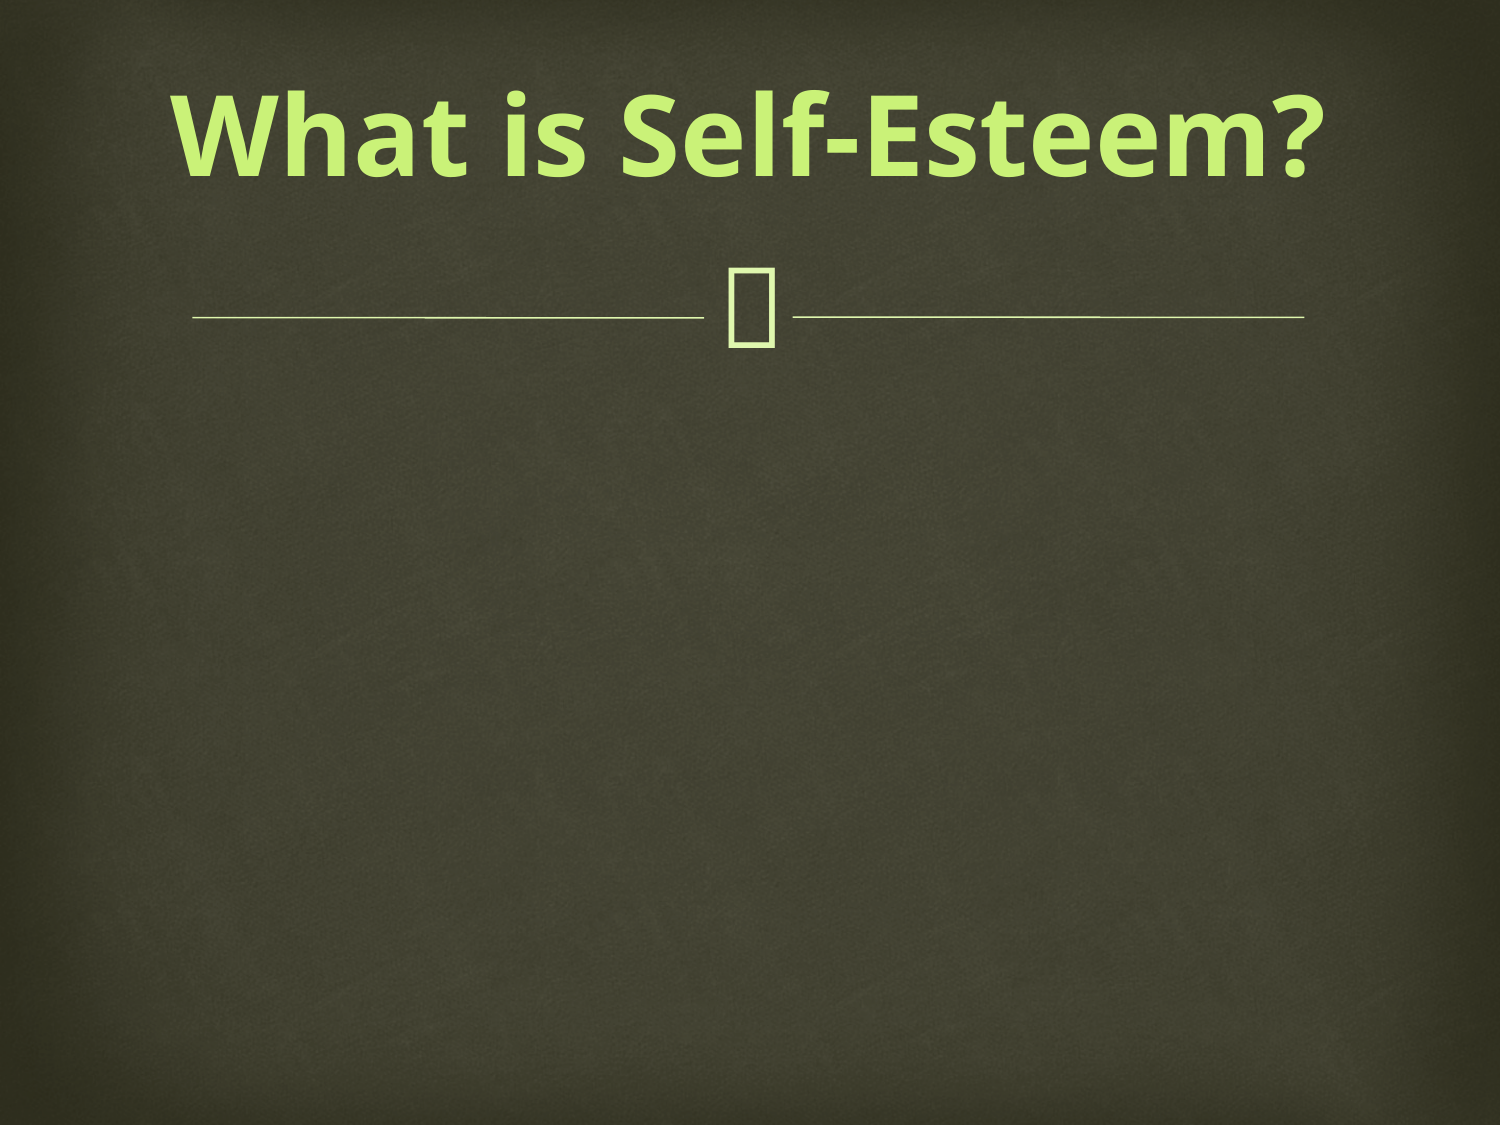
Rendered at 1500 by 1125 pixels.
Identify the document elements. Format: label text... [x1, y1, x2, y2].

title What is Self-Esteem? [112, 87, 1385, 311]
